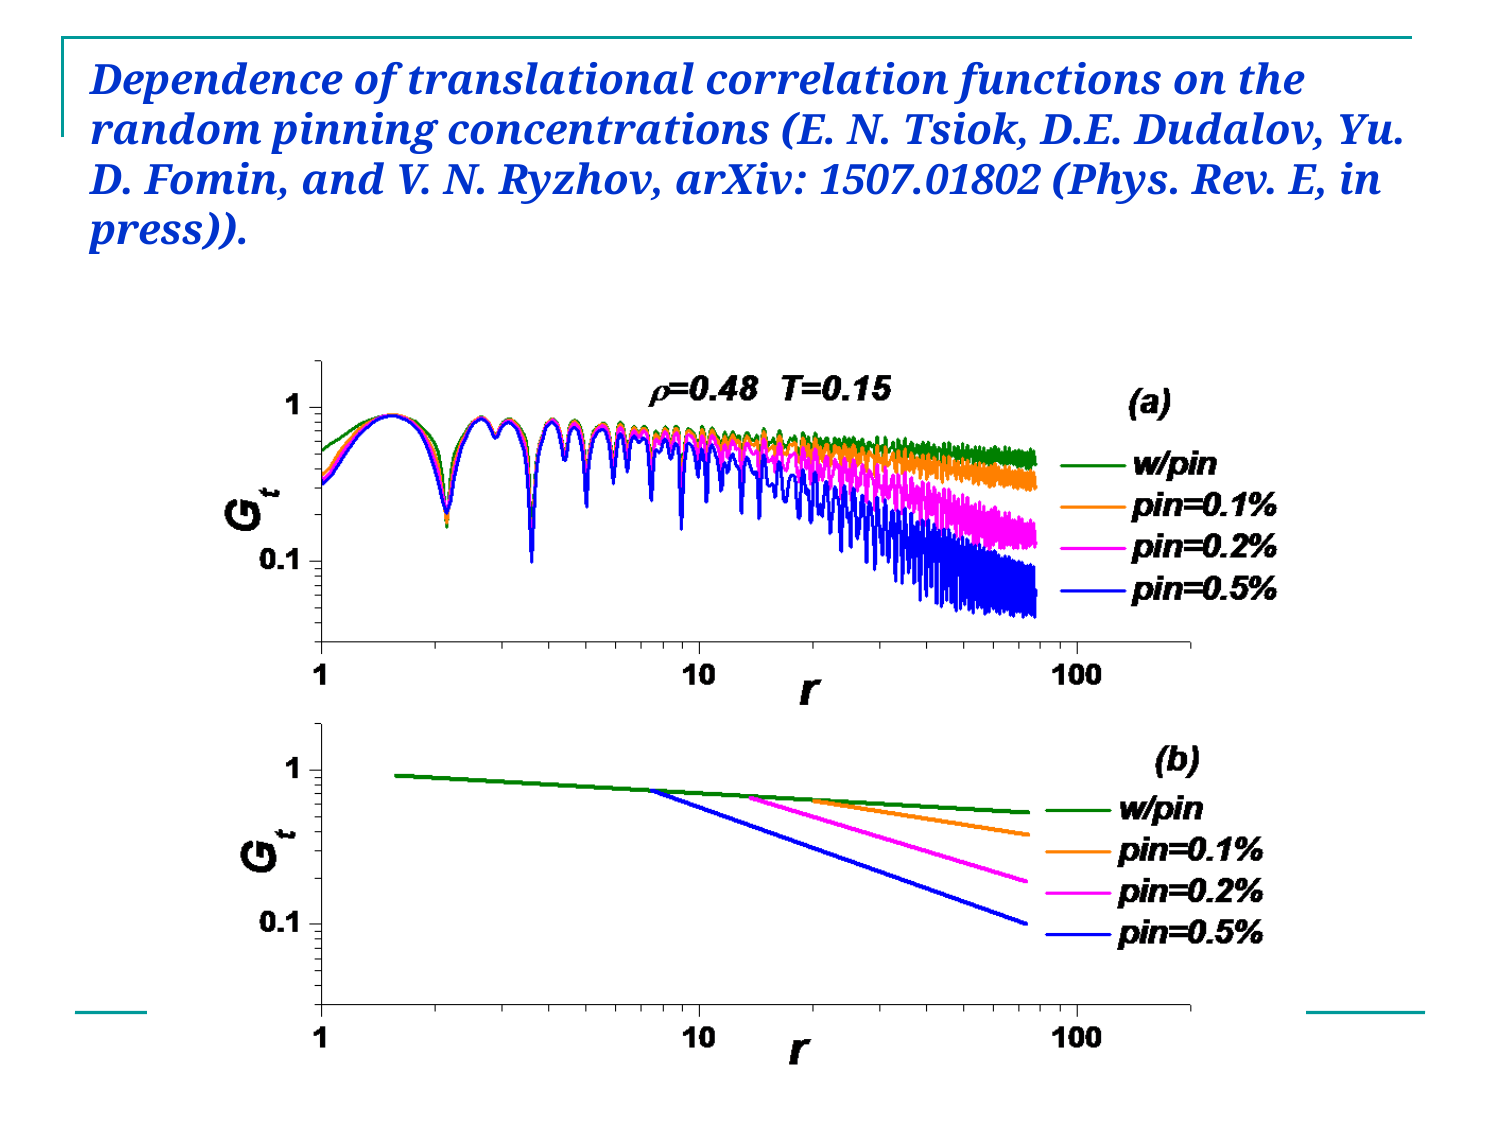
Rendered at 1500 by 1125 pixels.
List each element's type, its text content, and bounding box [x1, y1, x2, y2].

picture [147, 320, 1306, 1125]
title Dependence of translational correlation functions on the random pinning concentrations (E. N. Tsiok, D.E. Dudalov, Yu. D. Fomin, and V. N. Ryzhov, arXiv: 1507.01802 (Phys. Rev. E, in press)). [74, 45, 1426, 209]
